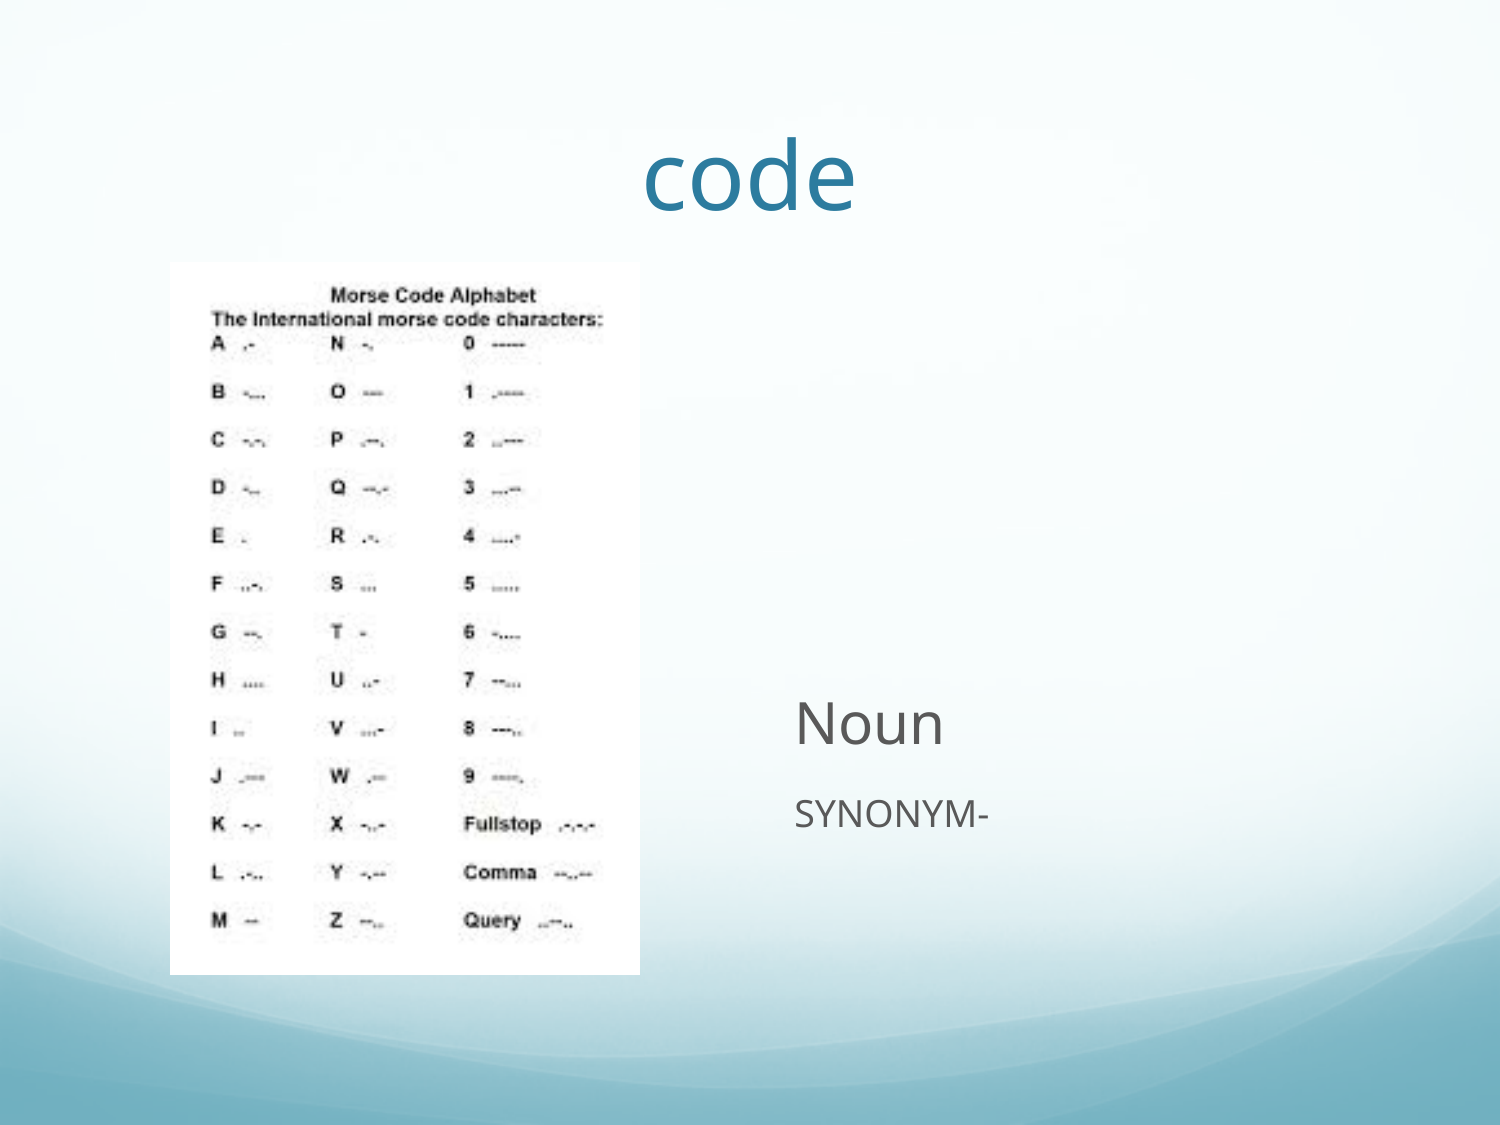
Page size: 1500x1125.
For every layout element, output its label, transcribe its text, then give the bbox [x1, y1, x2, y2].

list Noun SYNONYM- [779, 262, 1410, 975]
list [89, 261, 721, 976]
title code [90, 17, 1410, 237]
